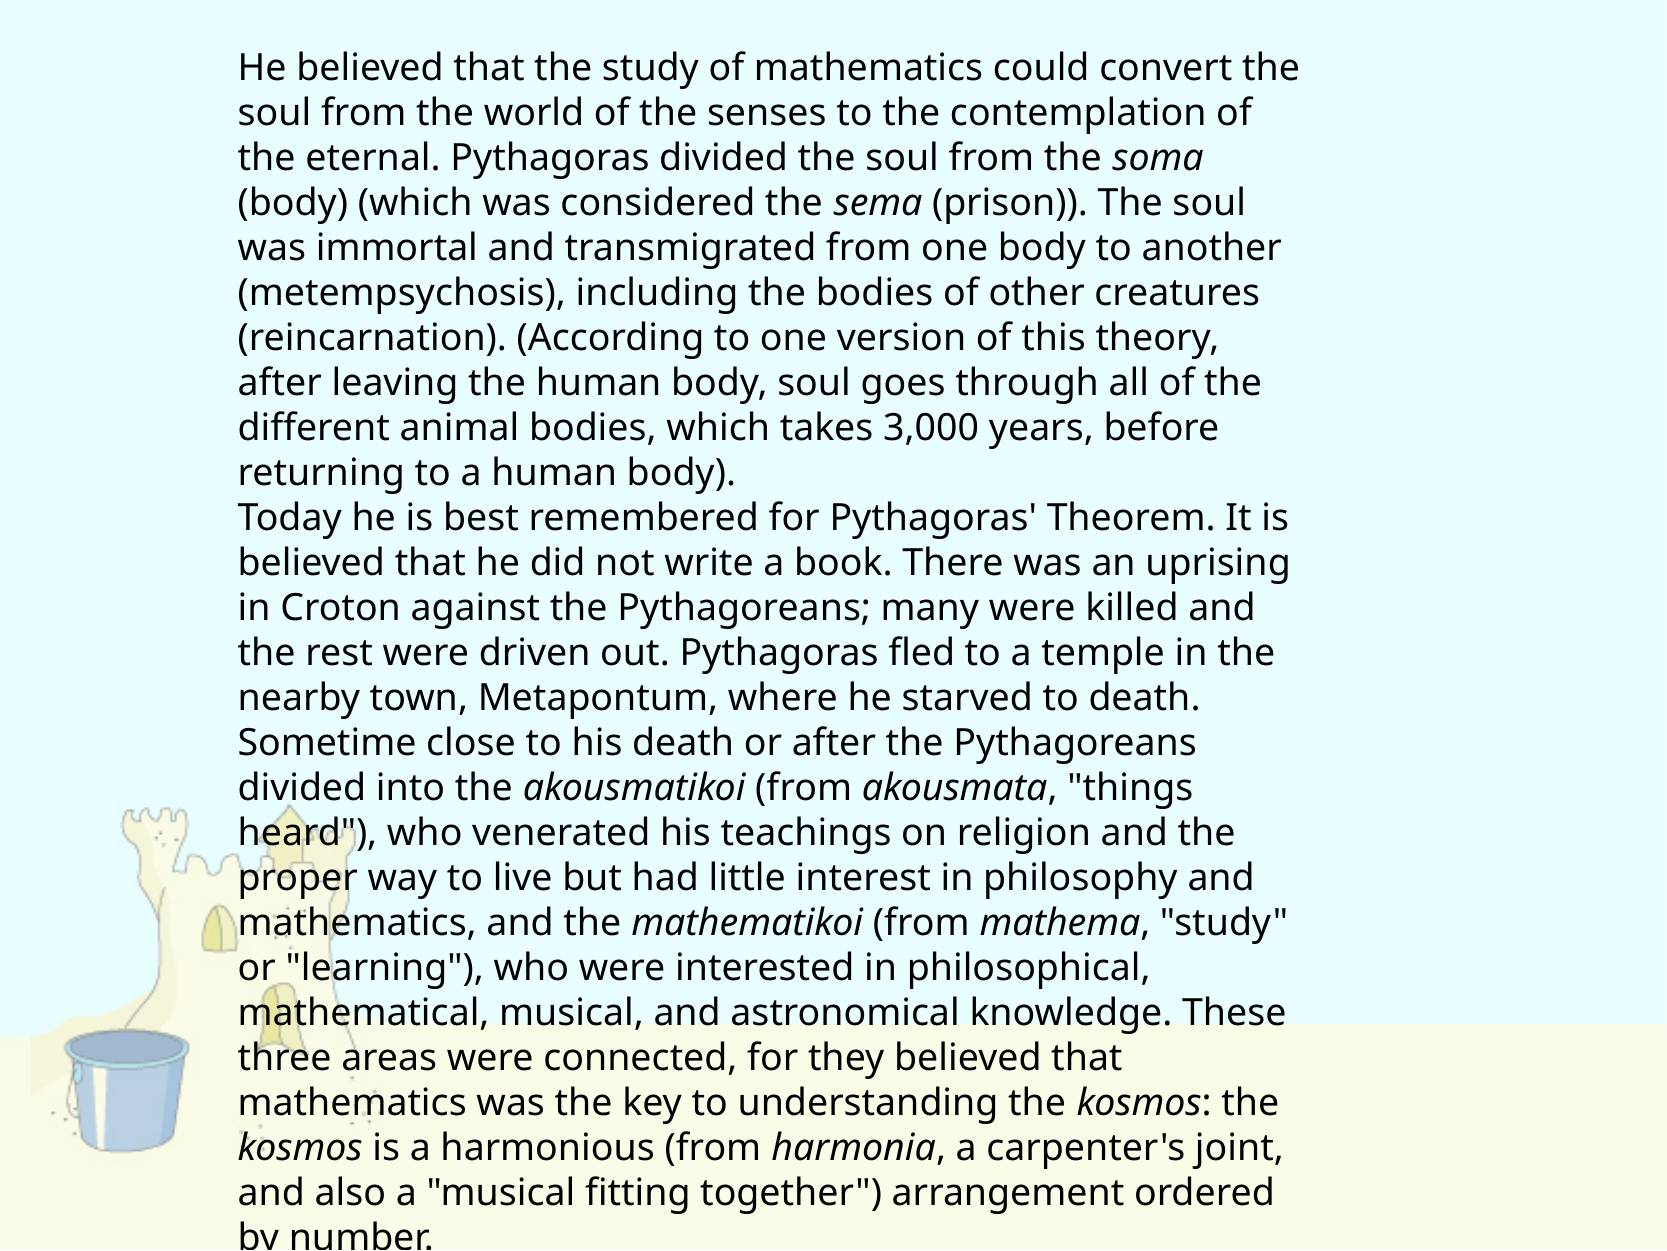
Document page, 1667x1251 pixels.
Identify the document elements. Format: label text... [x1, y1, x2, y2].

picture [0, 0, 1667, 1250]
text_box He believed that the study of mathematics could convert the soul from the world of the senses to the contemplation of the eternal. Pythagoras divided the soul from the soma (body) (which was considered the sema (prison)). The soul was immortal and transmigrated from one body to another (metempsychosis), including the bodies of other creatures (reincarnation). (According to one version of this theory, after leaving the human body, soul goes through all of the different animal bodies, which takes 3,000 years, before returning to a human body). Today he is best remembered for Pythagoras' Theorem. It is believed that he did not write a book. There was an uprising in Croton against the Pythagoreans; many were killed and the rest were driven out. Pythagoras fled to a temple in the nearby town, Metapontum, where he starved to death. Sometime close to his death or after the Pythagoreans divided into the akousmatikoi (from akousmata, "things heard"), who venerated his teachings on religion and the proper way to live but had little interest in philosophy and mathematics, and the mathematikoi (from mathema, "study" or "learning"), who were interested in philosophical, mathematical, musical, and astronomical knowledge. These three areas were connected, for they believed that mathematics was the key to understanding the kosmos: the kosmos is a harmonious (from harmonia, a carpenter's joint, and also a "musical fitting together") arrangement ordered by number. [222, 35, 1328, 1250]
